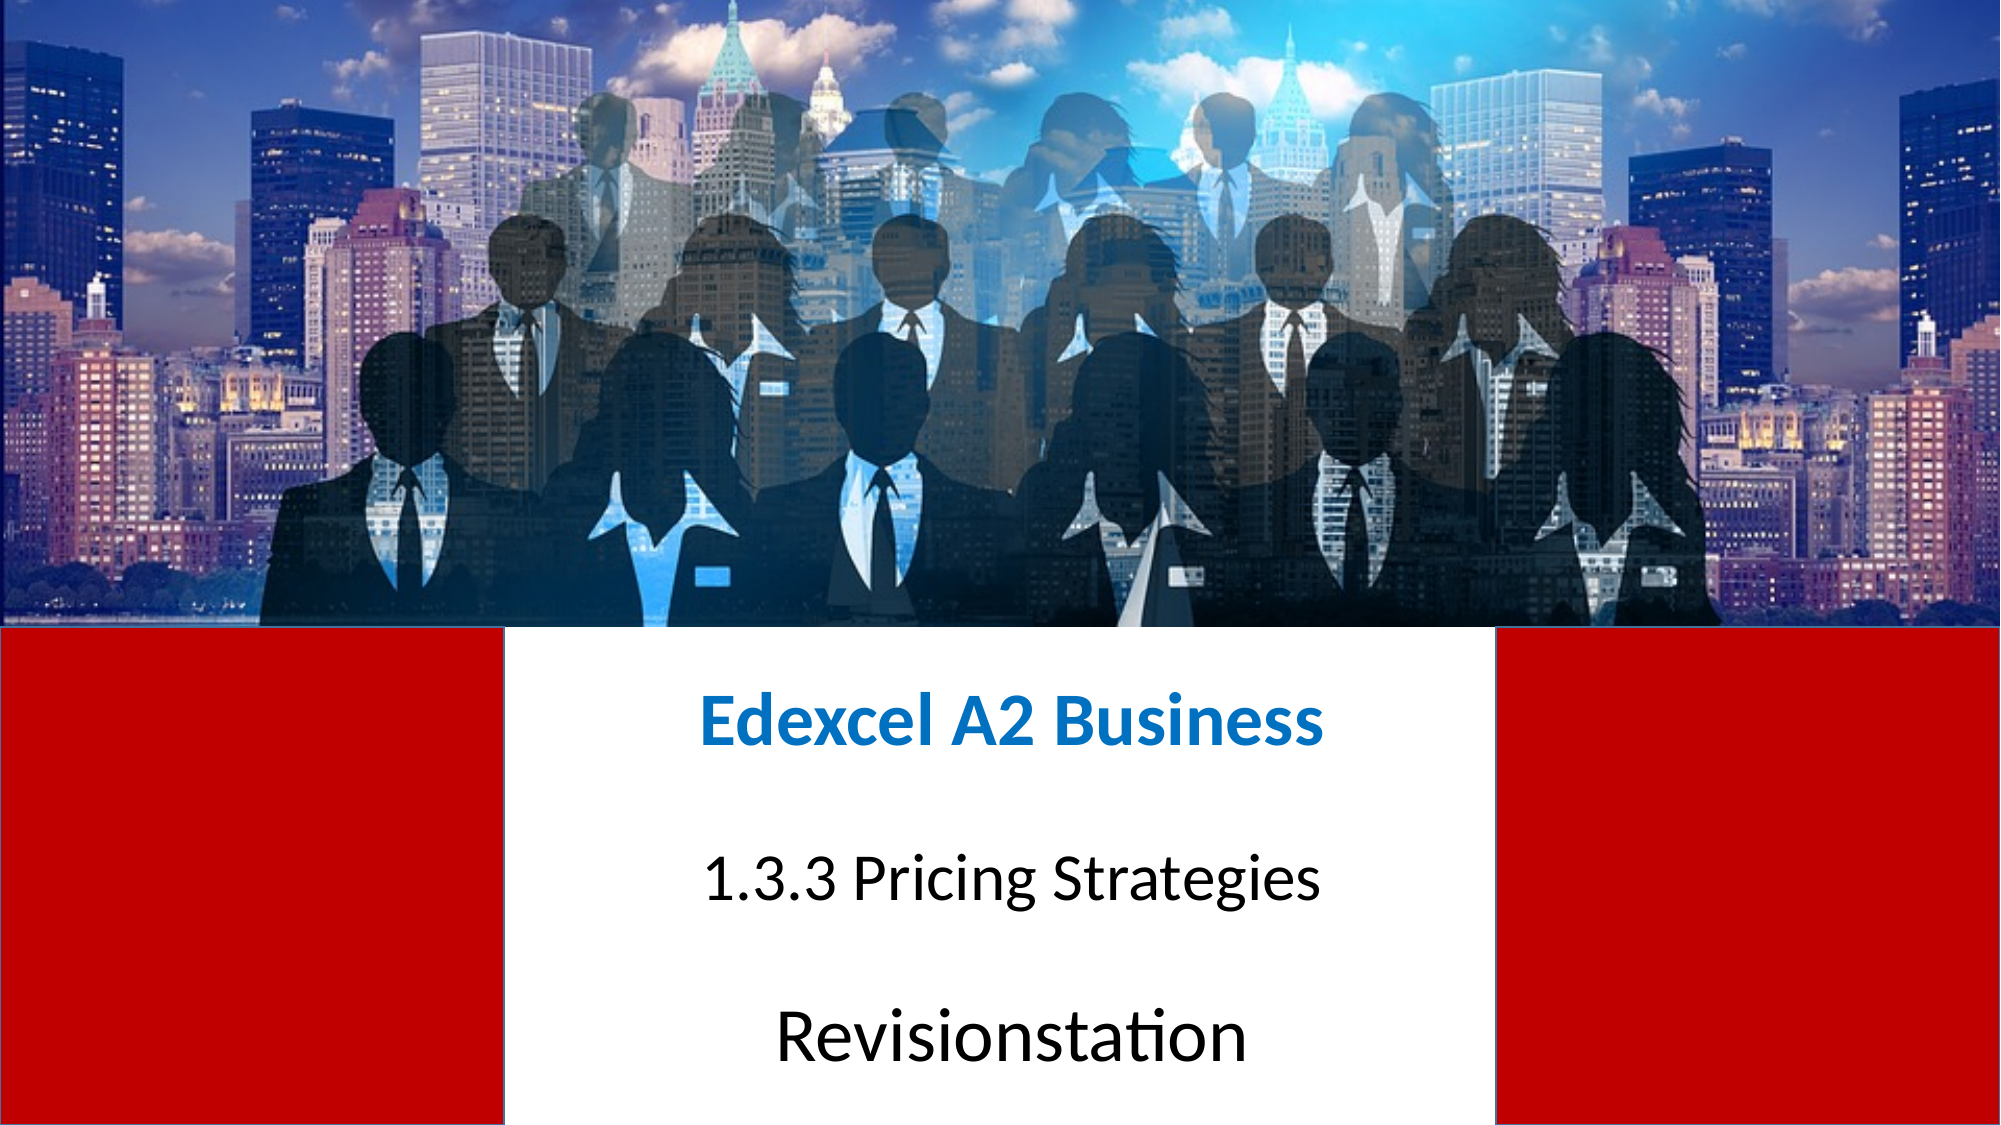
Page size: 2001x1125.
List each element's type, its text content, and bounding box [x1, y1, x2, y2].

subtitle Edexcel A2 Business 1.3.3 Pricing Strategies Revisionstation [505, 673, 1495, 1090]
text_box [1495, 628, 2000, 1125]
text_box [0, 628, 505, 1125]
picture [0, 0, 2000, 628]
